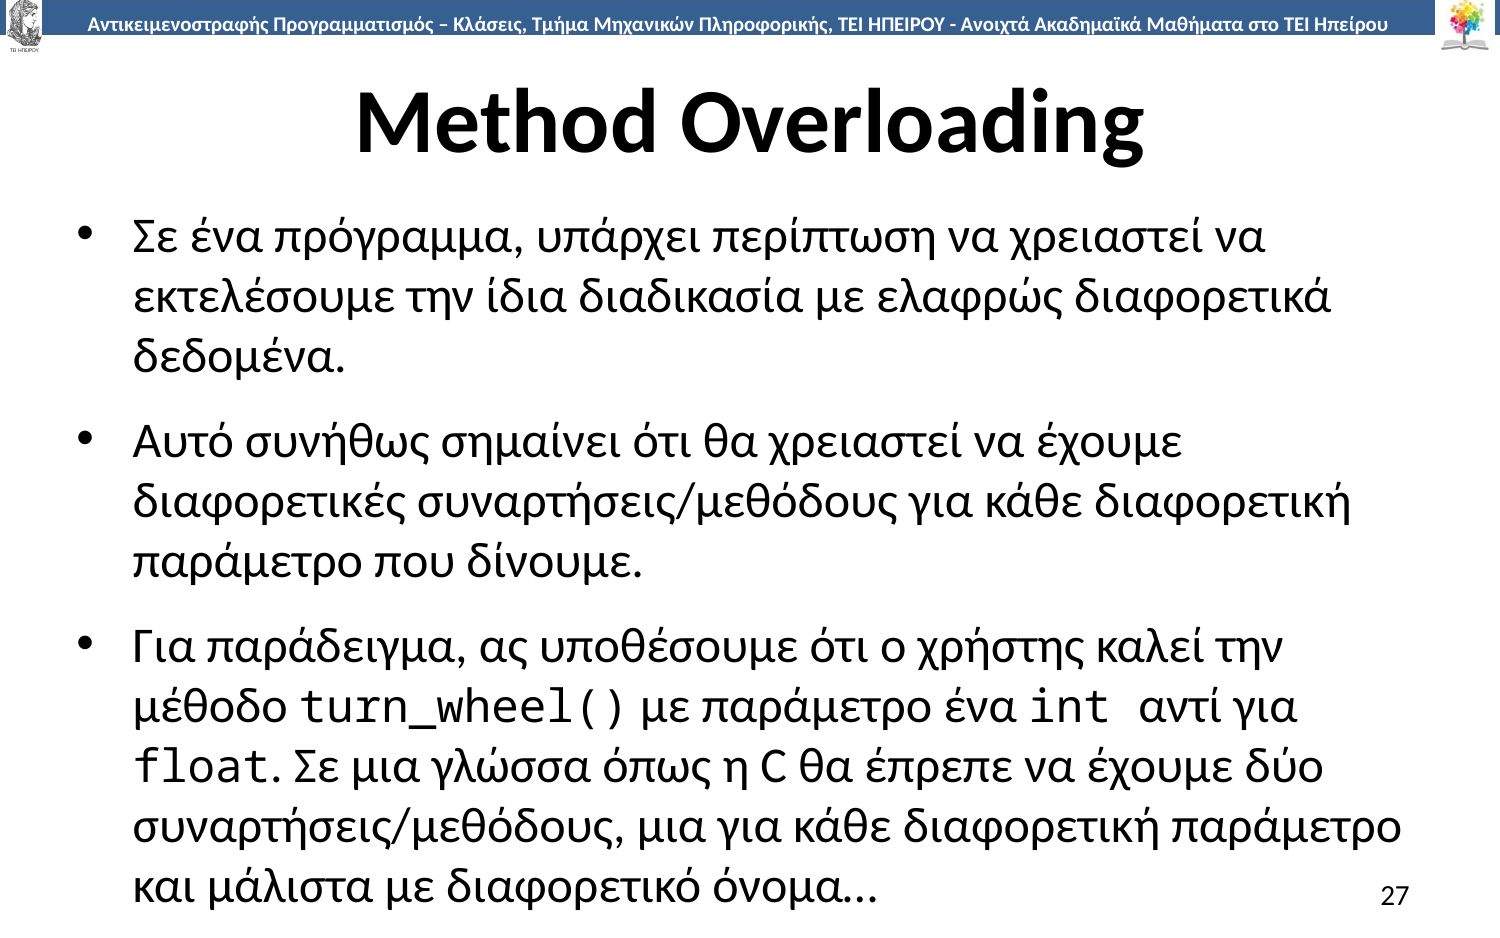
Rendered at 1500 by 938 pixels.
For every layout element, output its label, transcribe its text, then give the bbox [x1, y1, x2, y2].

picture [1435, 0, 1495, 52]
title Method Overloading [75, 37, 1425, 194]
list Σε ένα πρόγραμμα, υπάρχει περίπτωση να χρειαστεί να εκτελέσουμε την ίδια διαδικασία με ελαφρώς διαφορετικά δεδομένα. Αυτό συνήθως σημαίνει ότι θα χρειαστεί να έχουμε διαφορετικές συναρτήσεις/μεθόδους για κάθε διαφορετική παράμετρο που δίνουμε. Για παράδειγμα, ας υποθέσουμε ότι ο χρήστης καλεί την μέθοδο turn_wheel() με παράμετρο ένα int αντί για float. Σε μια γλώσσα όπως η C θα έπρεπε να έχουμε δύο συναρτήσεις/μεθόδους, μια για κάθε διαφορετική παράμετρο και μάλιστα με διαφορετικό όνομα… [61, 195, 1459, 316]
slide_number 27 [1074, 868, 1425, 919]
picture [6, 0, 42, 54]
